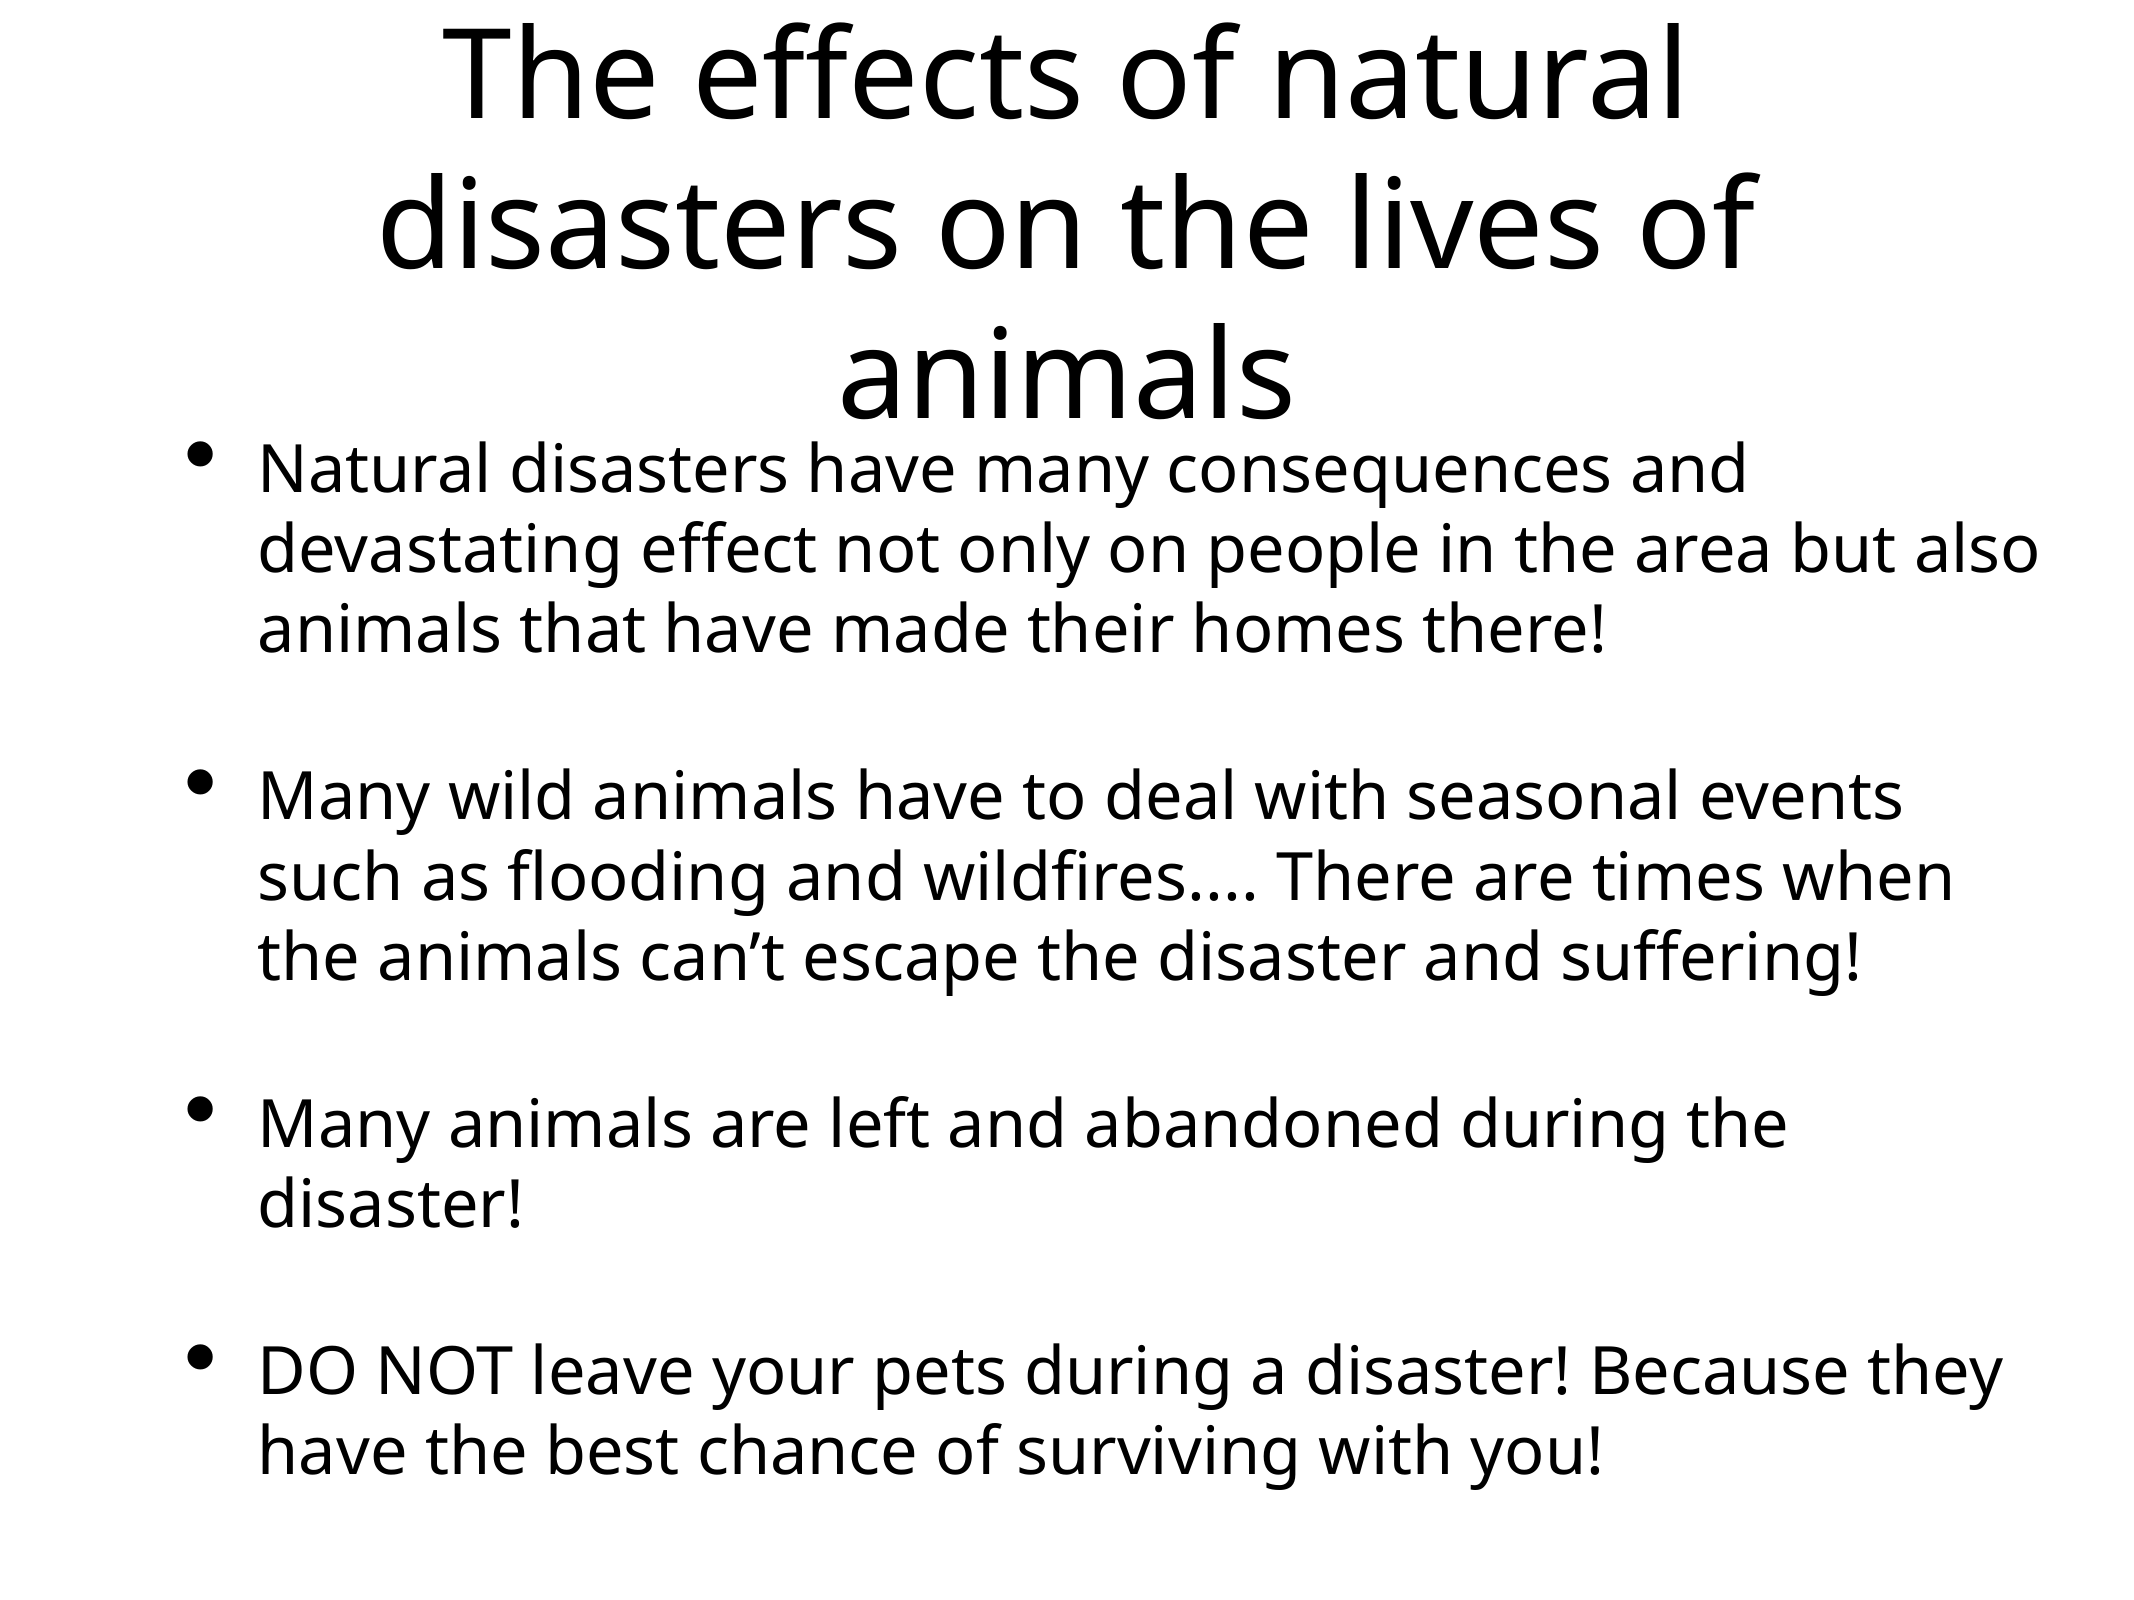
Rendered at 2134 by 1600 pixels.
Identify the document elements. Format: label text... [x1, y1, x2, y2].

title The effects of natural disasters on the lives of animals [155, 41, 1978, 397]
list Natural disasters have many consequences and devastating effect not only on people in the area but also animals that have made their homes there! Many wild animals have to deal with seasonal events such as flooding and wildfires.... There are times when the animals can’t escape the disaster and suffering! Many animals are left and abandoned during the disaster! DO NOT leave your pets during a disaster! Because they have the best chance of surviving with you! [175, 425, 2053, 1489]
